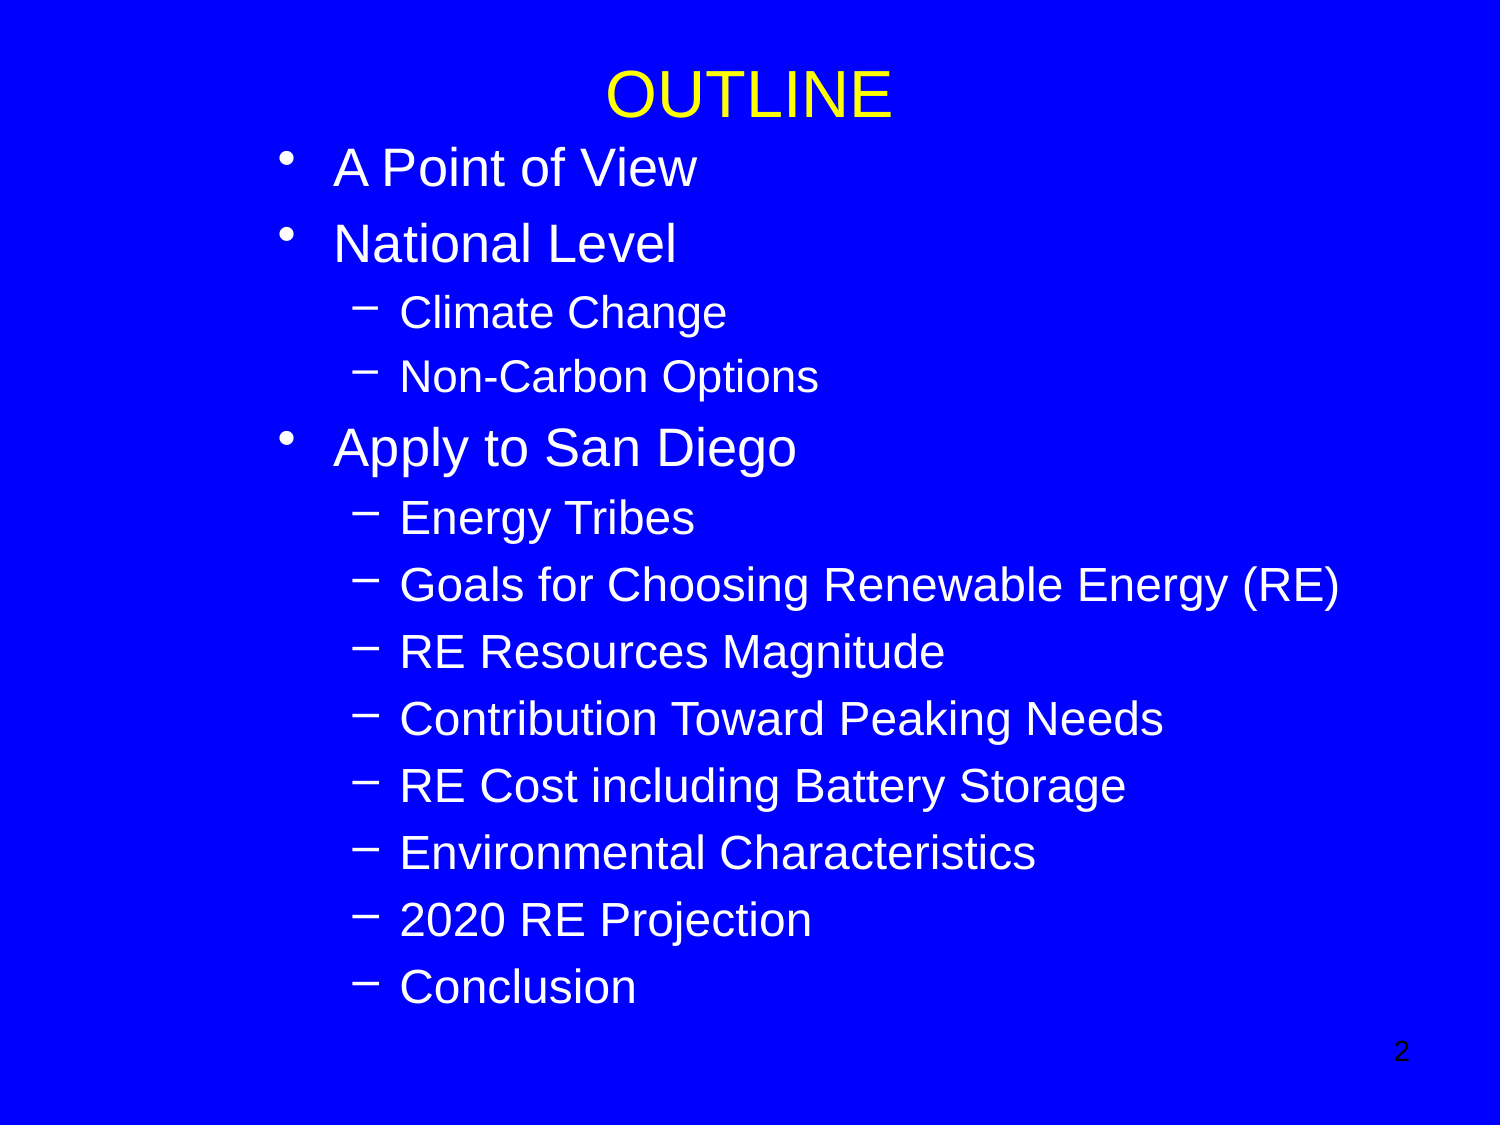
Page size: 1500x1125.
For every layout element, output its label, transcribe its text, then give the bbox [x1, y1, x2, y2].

title OUTLINE [75, 45, 1425, 138]
slide_number 2 [1074, 1024, 1426, 1103]
list A Point of View National Level Climate Change Non-Carbon Options Apply to San Diego Energy Tribes Goals for Choosing Renewable Energy (RE) RE Resources Magnitude Contribution Toward Peaking Needs RE Cost including Battery Storage Environmental Characteristics 2020 RE Projection Conclusion [262, 125, 1425, 1063]
